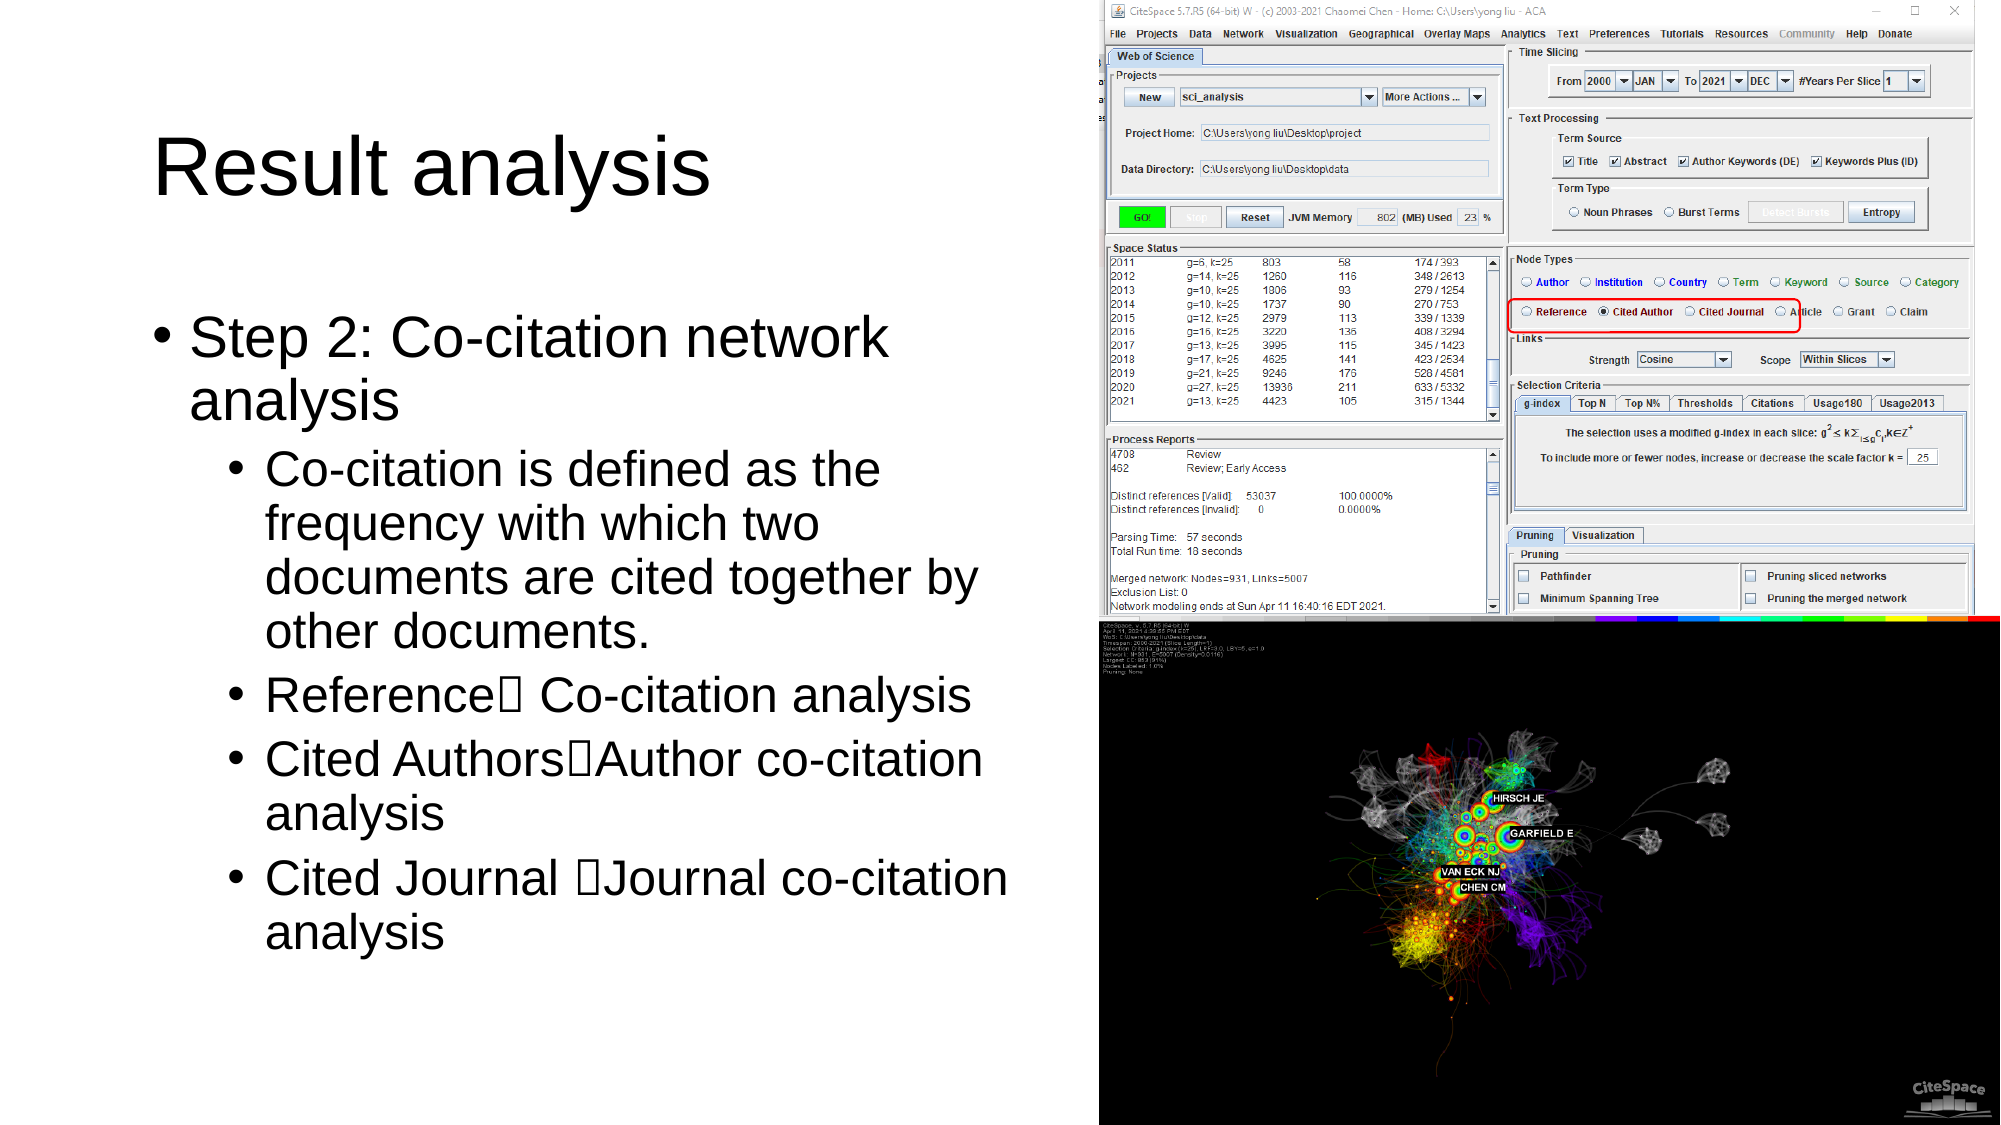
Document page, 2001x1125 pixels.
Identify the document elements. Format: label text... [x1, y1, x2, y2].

list Step 2: Co-citation network analysis Co-citation is defined as the frequency with which two documents are cited together by other documents. Reference Co-citation analysis Cited AuthorsAuthor co-citation analysis Cited Journal Journal co-citation analysis [137, 299, 1074, 1014]
picture [1099, 0, 2000, 1125]
title Result analysis [137, 59, 1099, 278]
